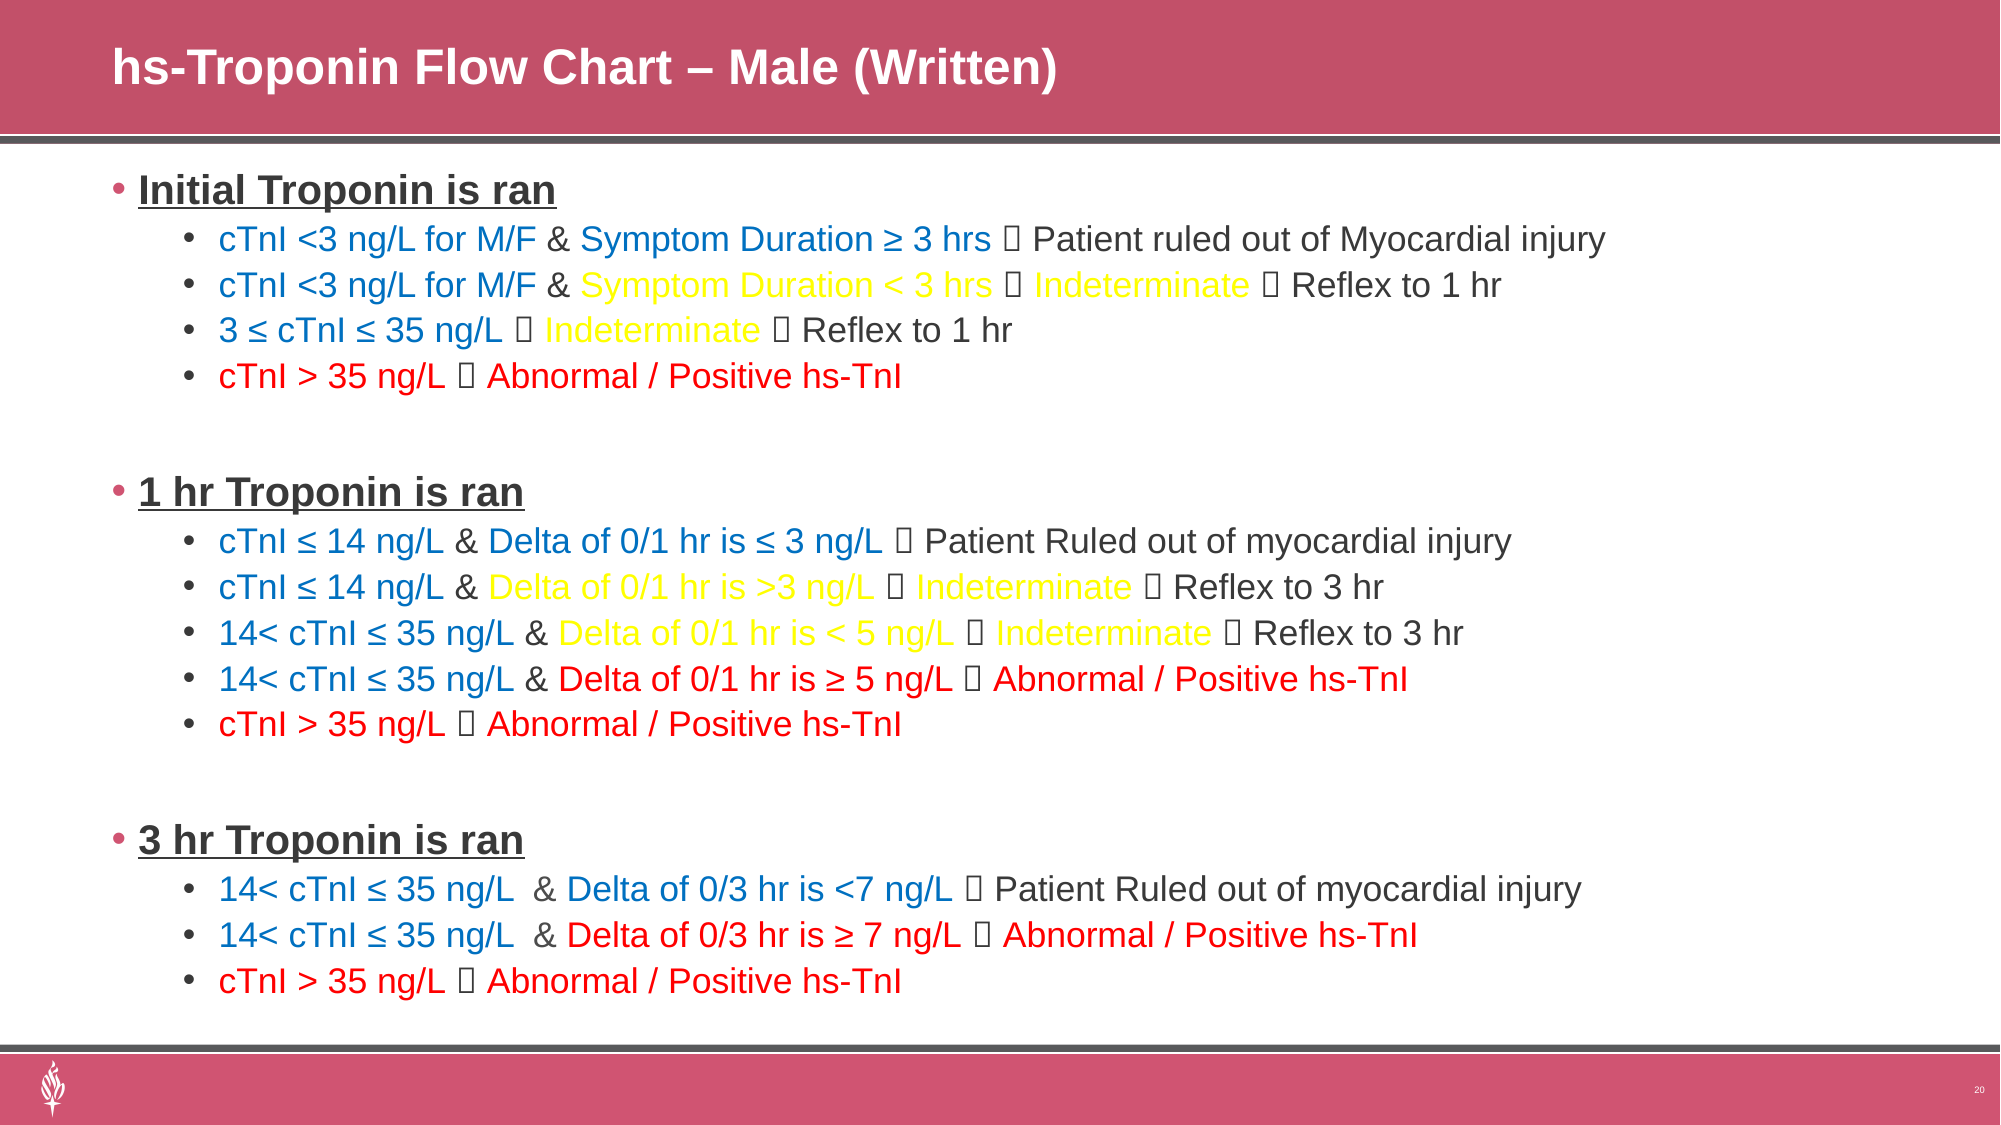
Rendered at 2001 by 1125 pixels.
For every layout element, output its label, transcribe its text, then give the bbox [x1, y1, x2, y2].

picture [37, 1058, 69, 1120]
slide_number 20 [1850, 1054, 2000, 1125]
title hs-Troponin Flow Chart – Male (Written) [96, 0, 1904, 137]
list Initial Troponin is ran cTnI <3 ng/L for M/F & Symptom Duration ≥ 3 hrs  Patient ruled out of Myocardial injury cTnI <3 ng/L for M/F & Symptom Duration < 3 hrs  Indeterminate  Reflex to 1 hr 3 ≤ cTnI ≤ 35 ng/L  Indeterminate  Reflex to 1 hr cTnI > 35 ng/L  Abnormal / Positive hs-TnI 1 hr Troponin is ran cTnI ≤ 14 ng/L & Delta of 0/1 hr is ≤ 3 ng/L  Patient Ruled out of myocardial injury cTnI ≤ 14 ng/L & Delta of 0/1 hr is >3 ng/L  Indeterminate  Reflex to 3 hr 14< cTnI ≤ 35 ng/L & Delta of 0/1 hr is < 5 ng/L  Indeterminate  Reflex to 3 hr 14< cTnI ≤ 35 ng/L & Delta of 0/1 hr is ≥ 5 ng/L  Abnormal / Positive hs-TnI cTnI > 35 ng/L  Abnormal / Positive hs-TnI 3 hr Troponin is ran 14< cTnI ≤ 35 ng/L & Delta of 0/3 hr is <7 ng/L  Patient Ruled out of myocardial injury 14< cTnI ≤ 35 ng/L & Delta of 0/3 hr is ≥ 7 ng/L  Abnormal / Positive hs-TnI cTnI > 35 ng/L  Abnormal / Positive hs-TnI [96, 161, 1904, 1015]
